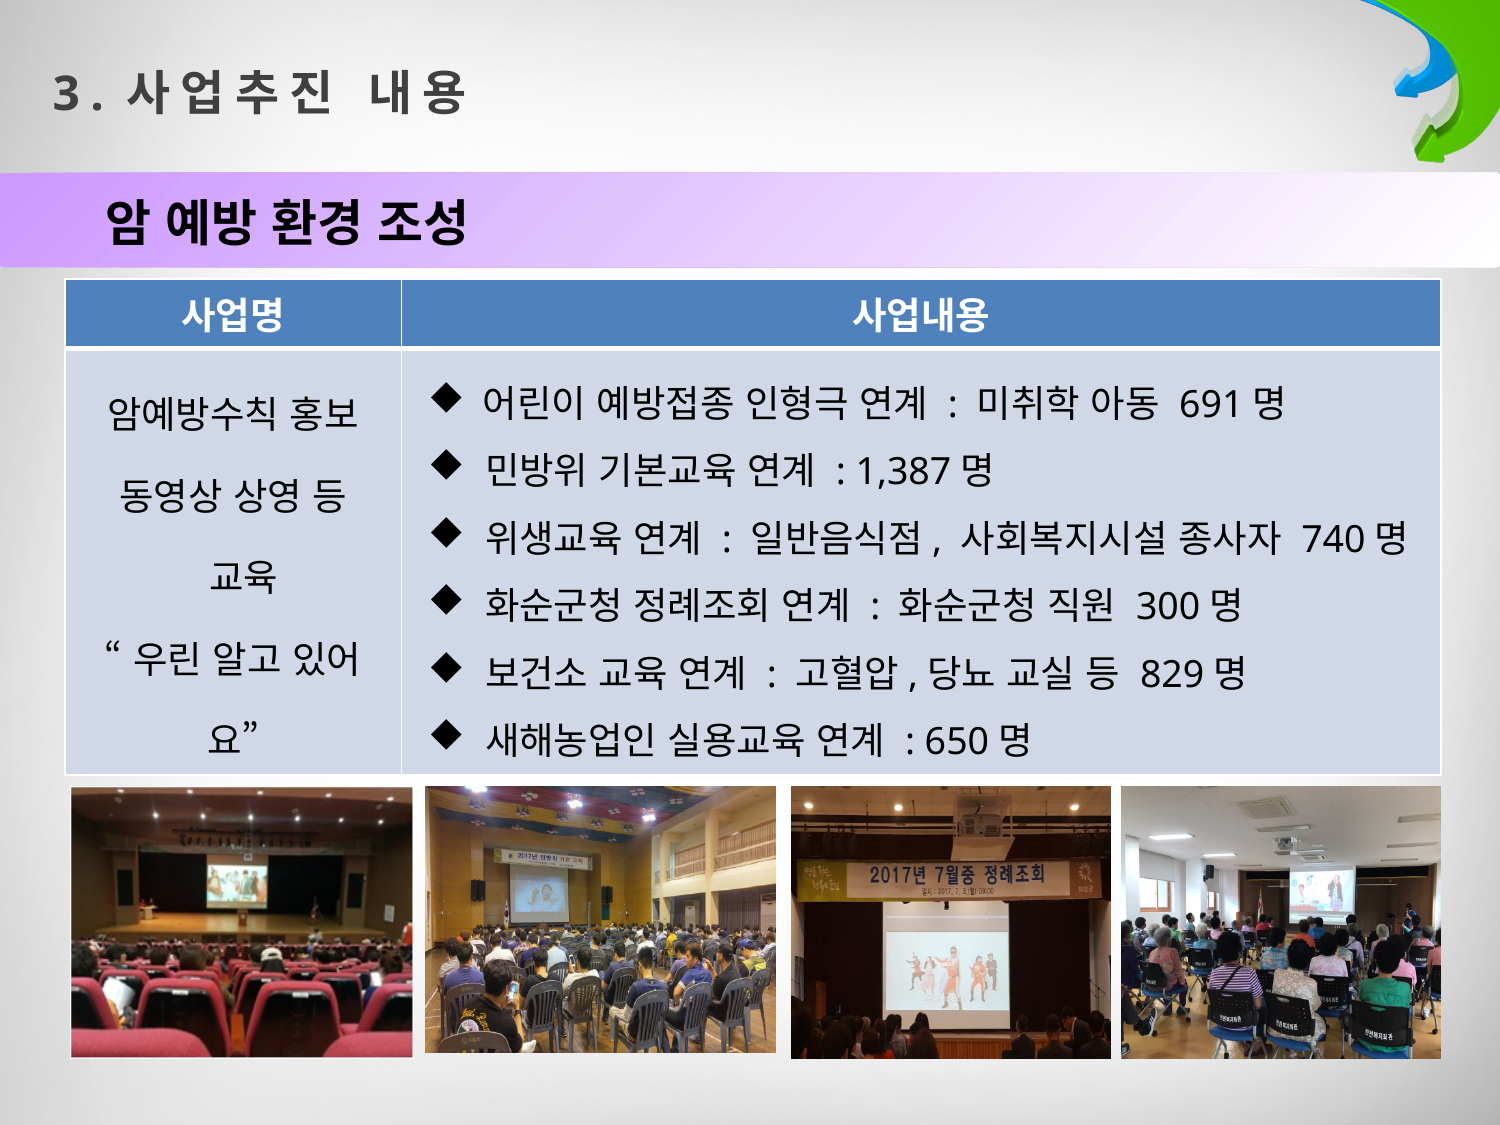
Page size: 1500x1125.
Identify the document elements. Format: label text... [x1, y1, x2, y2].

picture [0, 0, 1500, 172]
table_cell [402, 351, 1440, 774]
table_header 사업명 [66, 280, 401, 346]
table_cell 암예방수칙 홍보 동영상 상영 등 교육 “우린 알고 있어요” [66, 351, 401, 774]
text_box 3.사업추진 내용 [37, 54, 1357, 161]
table_header 사업내용 [402, 280, 1440, 346]
text_box 어린이 예방접종 인형극 연계 : 미취학 아동 691명 민방위 기본교육 연계 : 1,387명 위생교육 연계 : 일반음식점, 사회복지시설 종사자 740명 화순군청 정례조회 연계 : 화순군청 직원 300명 보건소 교육 연계 : 고혈압,당뇨 교실 등 829명 새해농업인 실용교육 연계 : 650명 [413, 349, 1500, 770]
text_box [0, 172, 1500, 268]
picture [0, 268, 1500, 1125]
